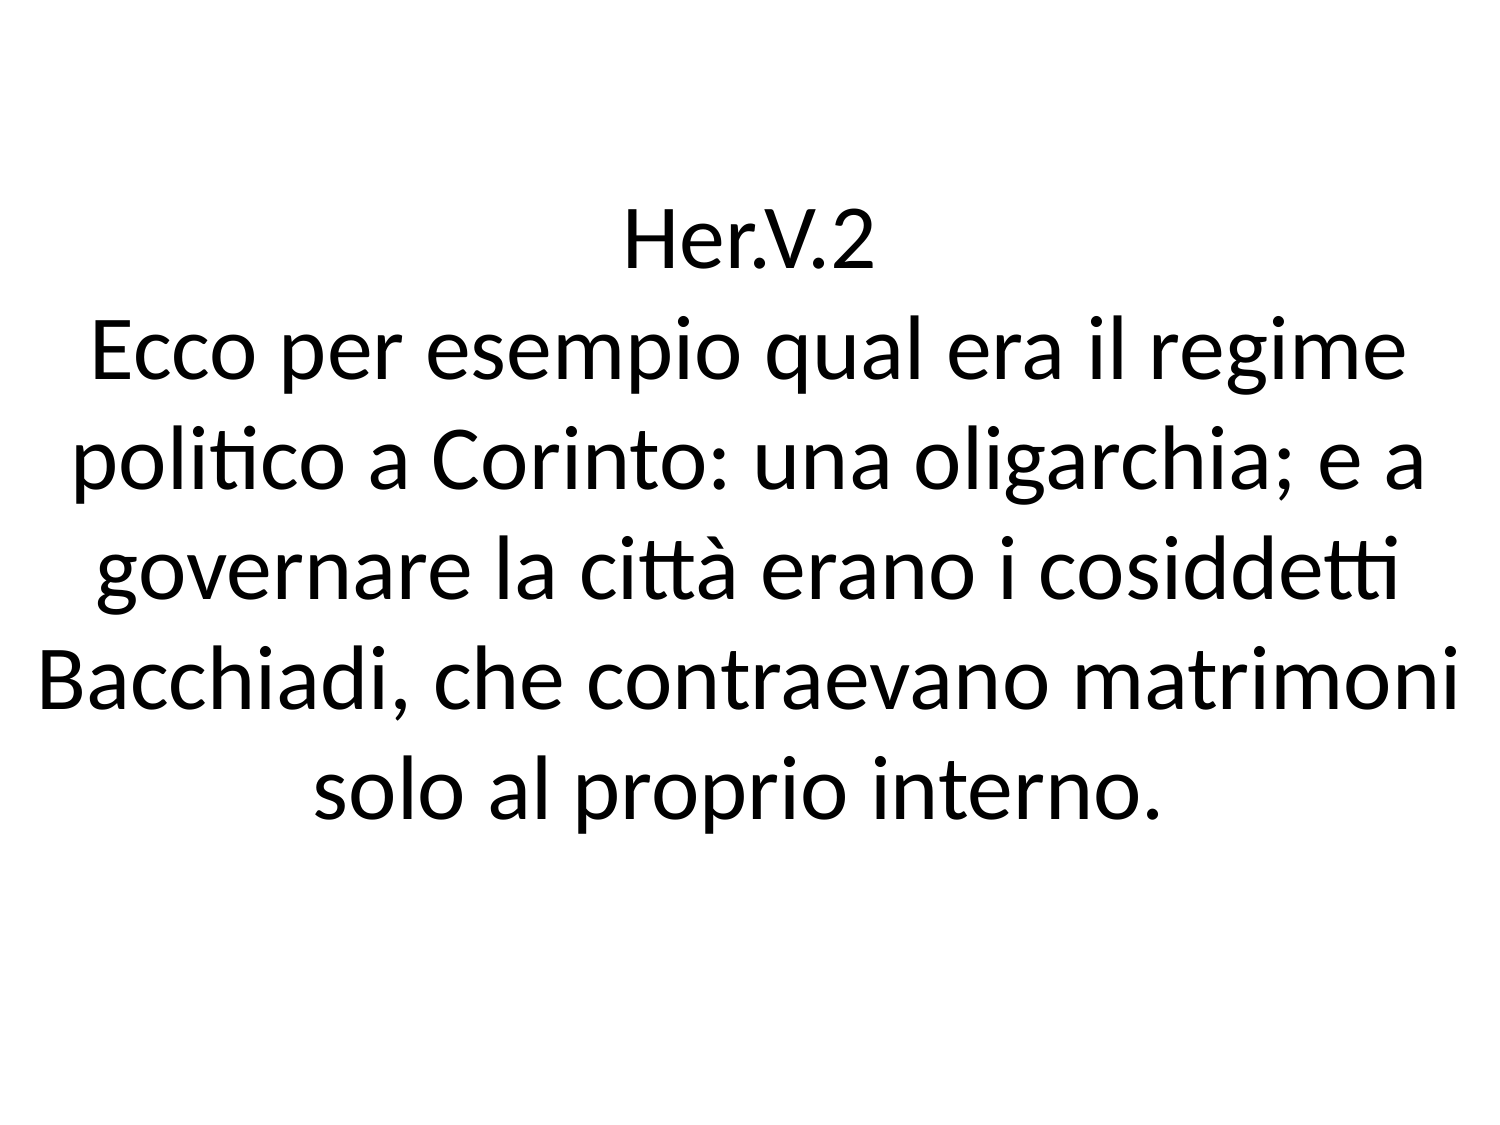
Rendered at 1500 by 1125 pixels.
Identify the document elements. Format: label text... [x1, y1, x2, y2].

title Her.V.2 Ecco per esempio qual era il regime politico a Corinto: una oligarchia; e a governare la città erano i cosiddetti Bacchiadi, che contraevano matrimoni solo al proprio interno. [0, 0, 1500, 1125]
